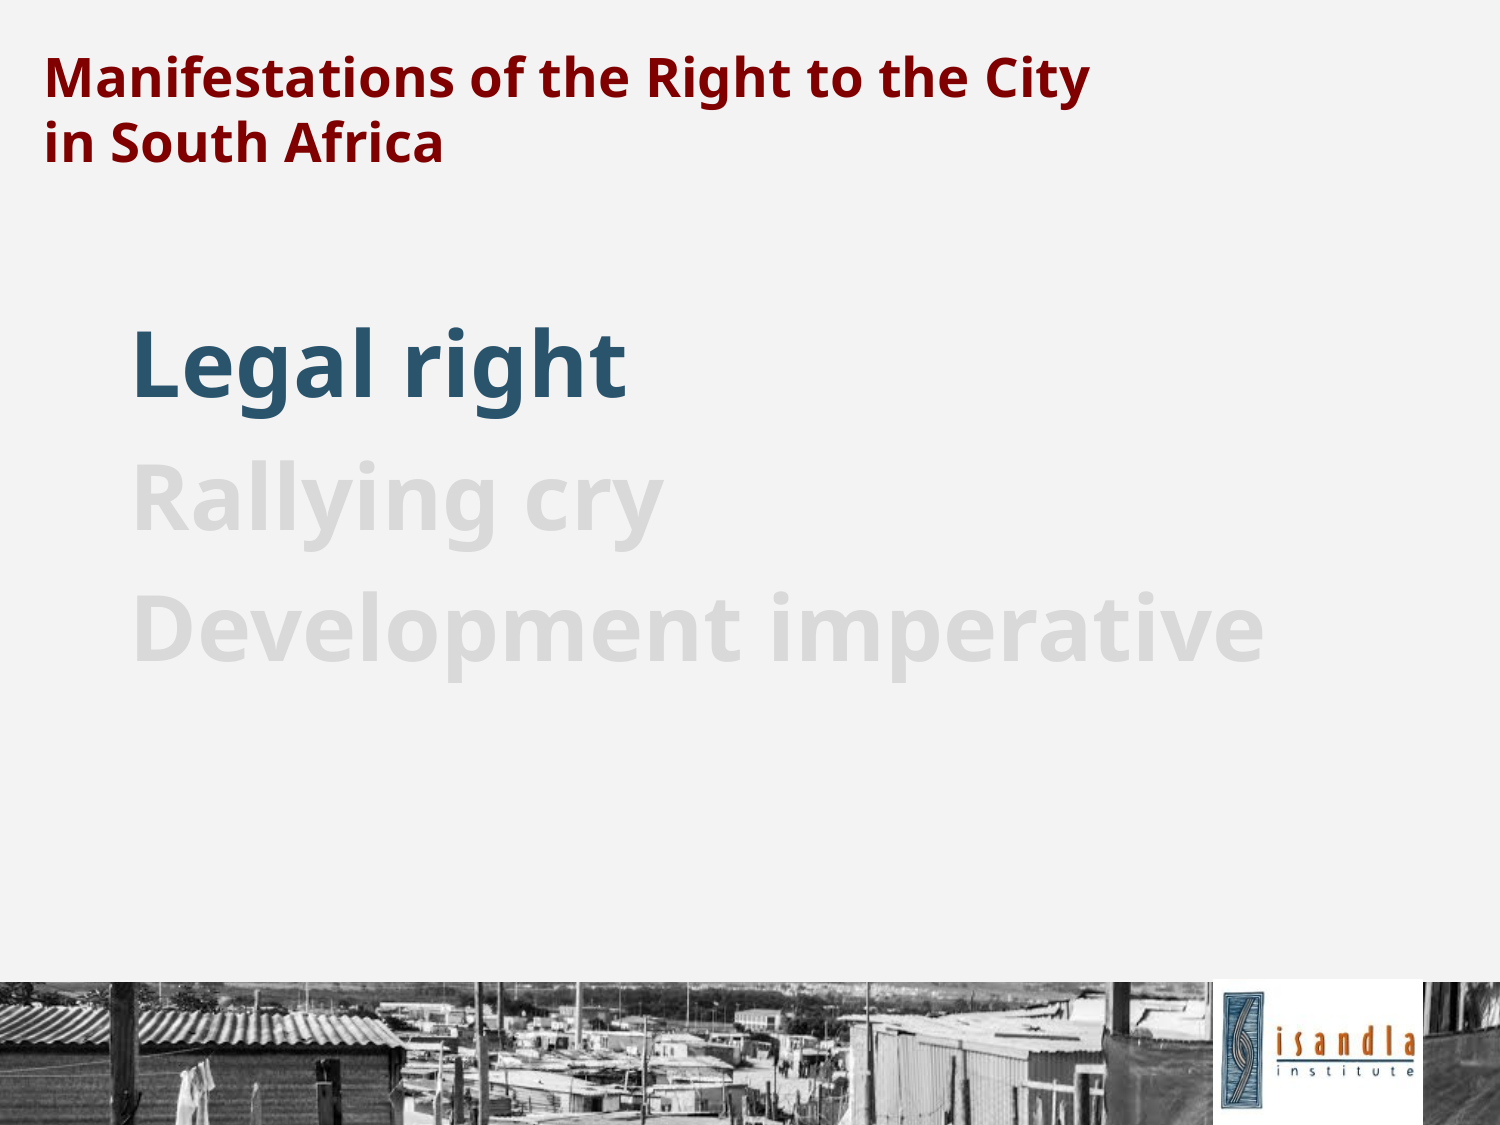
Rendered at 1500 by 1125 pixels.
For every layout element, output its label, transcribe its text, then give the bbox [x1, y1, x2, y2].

text_box Manifestations of the Right to the City in South Africa [28, 34, 1109, 182]
text_box Legal right Rallying cry Development imperative [115, 276, 1335, 688]
picture [0, 979, 1500, 1125]
